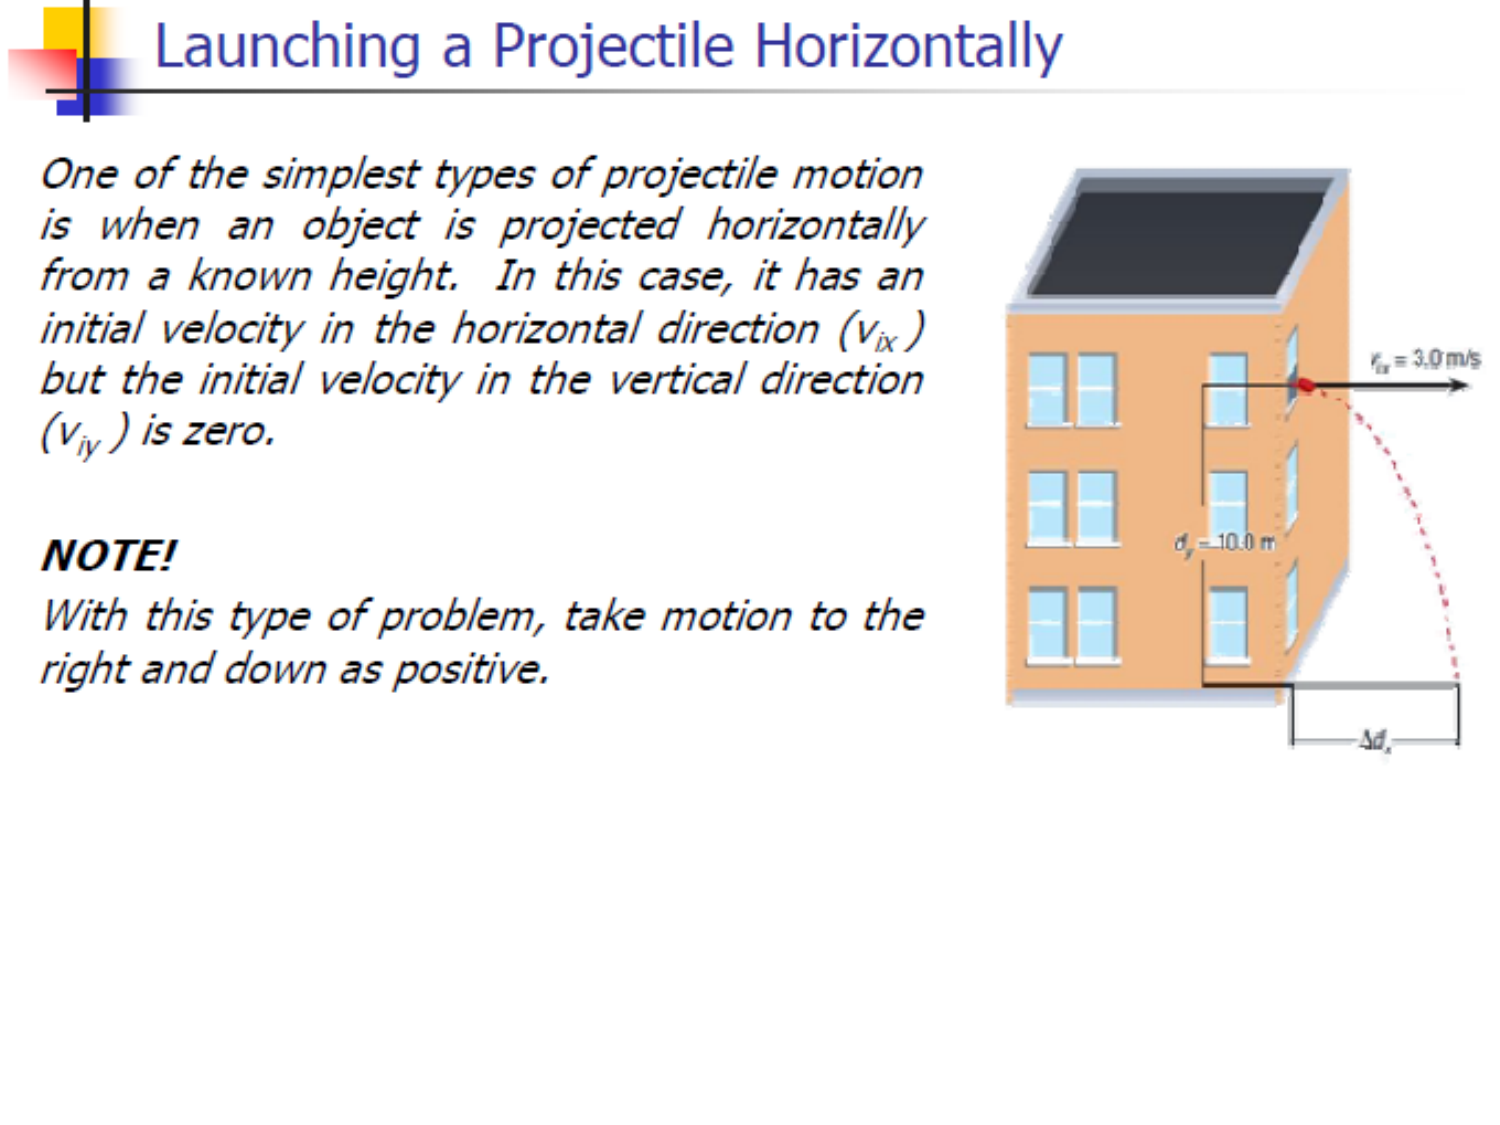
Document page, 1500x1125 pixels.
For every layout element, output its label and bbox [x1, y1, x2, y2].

picture [0, 0, 1500, 790]
